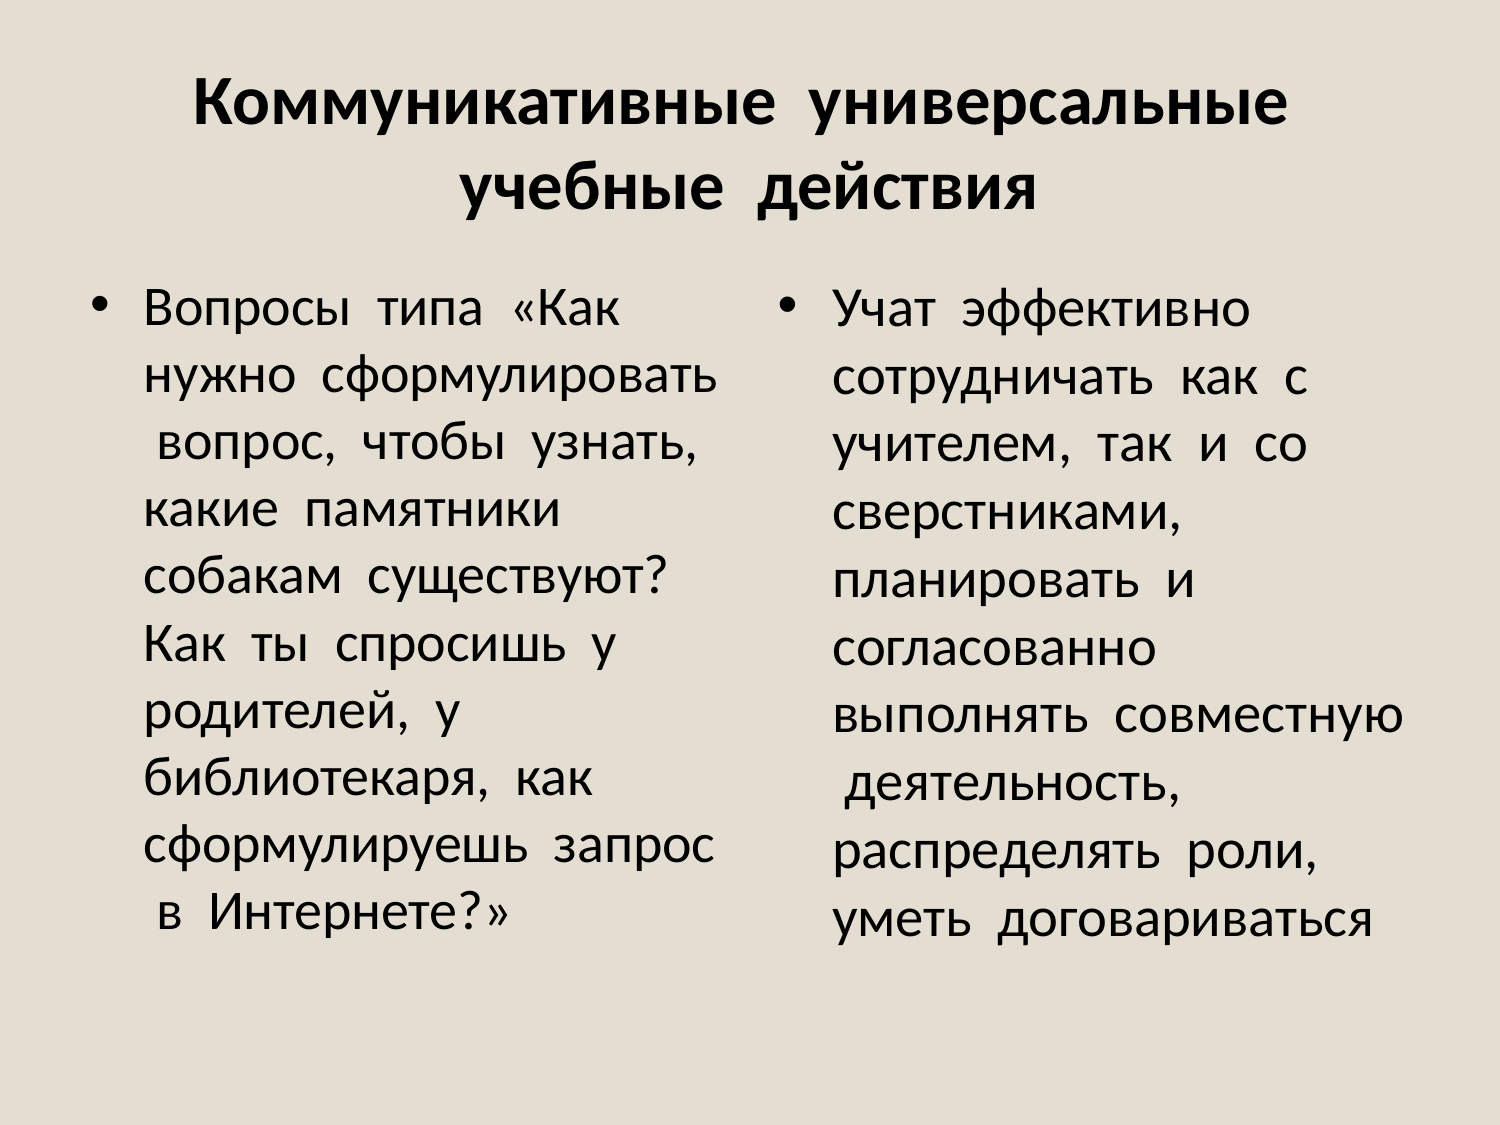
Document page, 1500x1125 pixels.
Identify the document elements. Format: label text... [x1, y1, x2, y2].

list Вопросы типа «Как нужно сформулировать вопрос, чтобы узнать, какие памятники собакам существуют? Как ты спросишь у родителей, у библиотекаря, как сформулируешь запрос в Интернете?» [75, 262, 738, 1005]
list Учат эффективно сотрудничать как с учителем, так и со сверстниками, планировать и согласованно выполнять совместную деятельность, распределять роли, уметь договариваться [762, 262, 1425, 1005]
title Коммуникативные универсальные учебные действия [75, 45, 1425, 233]
